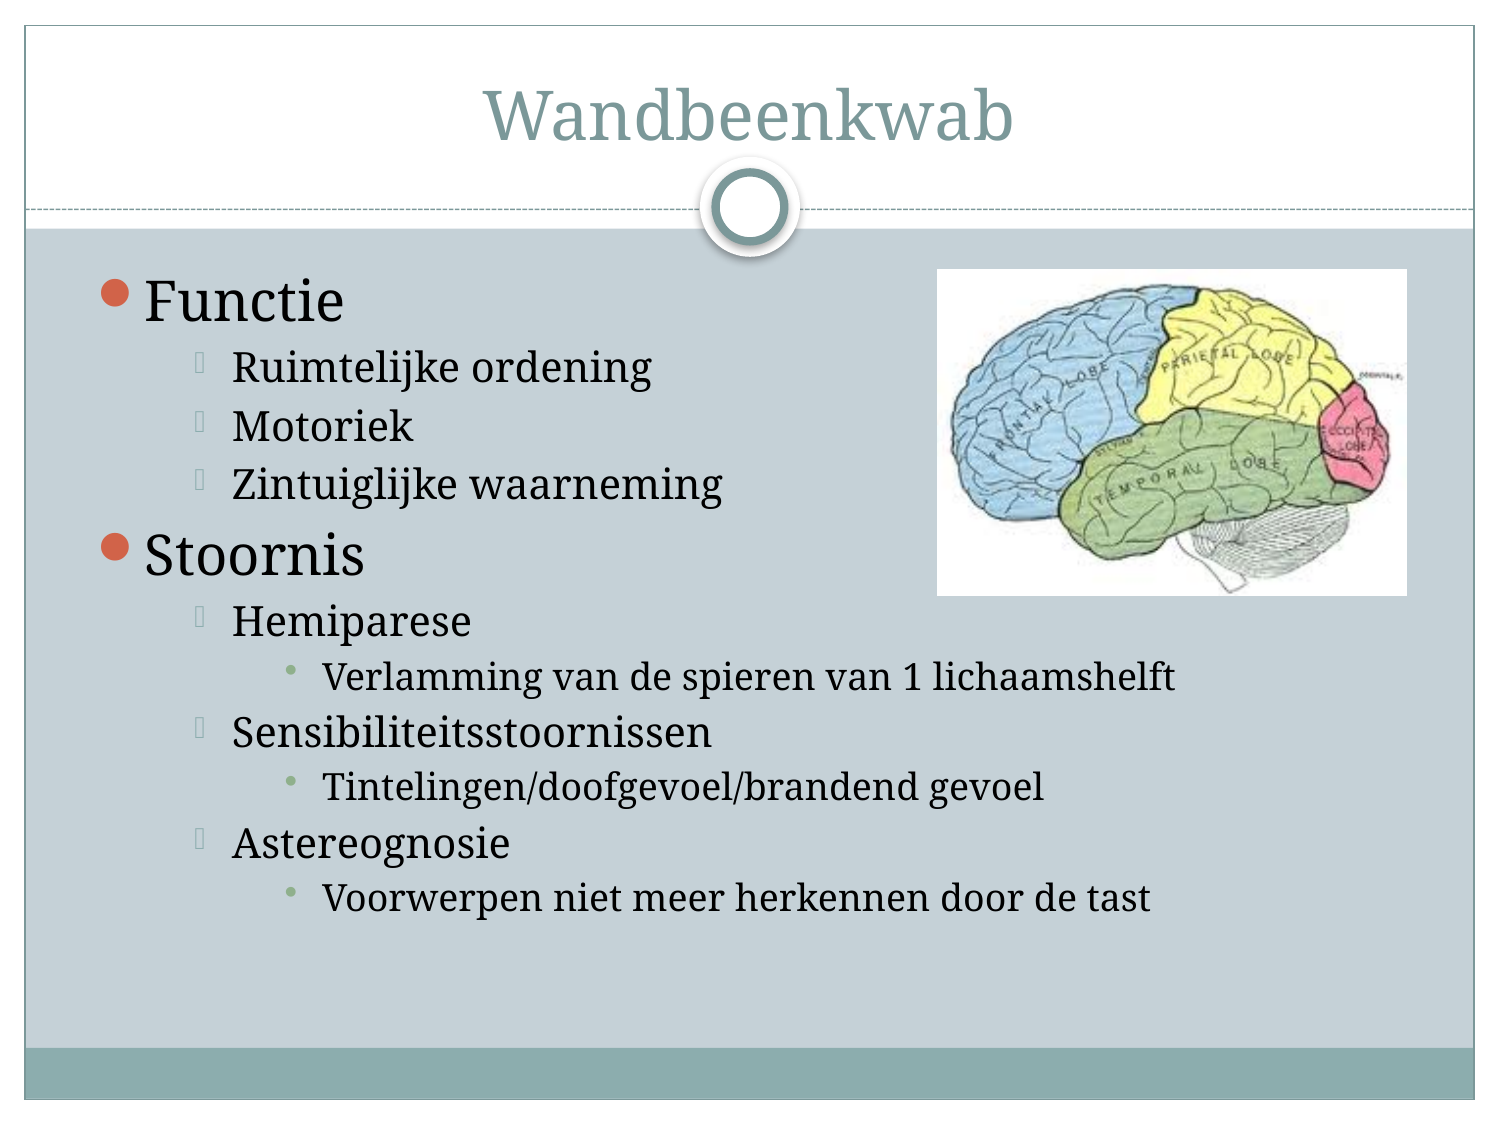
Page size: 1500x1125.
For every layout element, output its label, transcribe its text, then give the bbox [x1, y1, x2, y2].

list Functie Ruimtelijke ordening Motoriek Zintuiglijke waarneming Stoornis Hemiparese Verlamming van de spieren van 1 lichaamshelft Sensibiliteitsstoornissen Tintelingen/doofgevoel/brandend gevoel Astereognosie Voorwerpen niet meer herkennen door de tast [81, 257, 1433, 1001]
title Wandbeenkwab [49, 37, 1450, 163]
picture [937, 269, 1407, 597]
